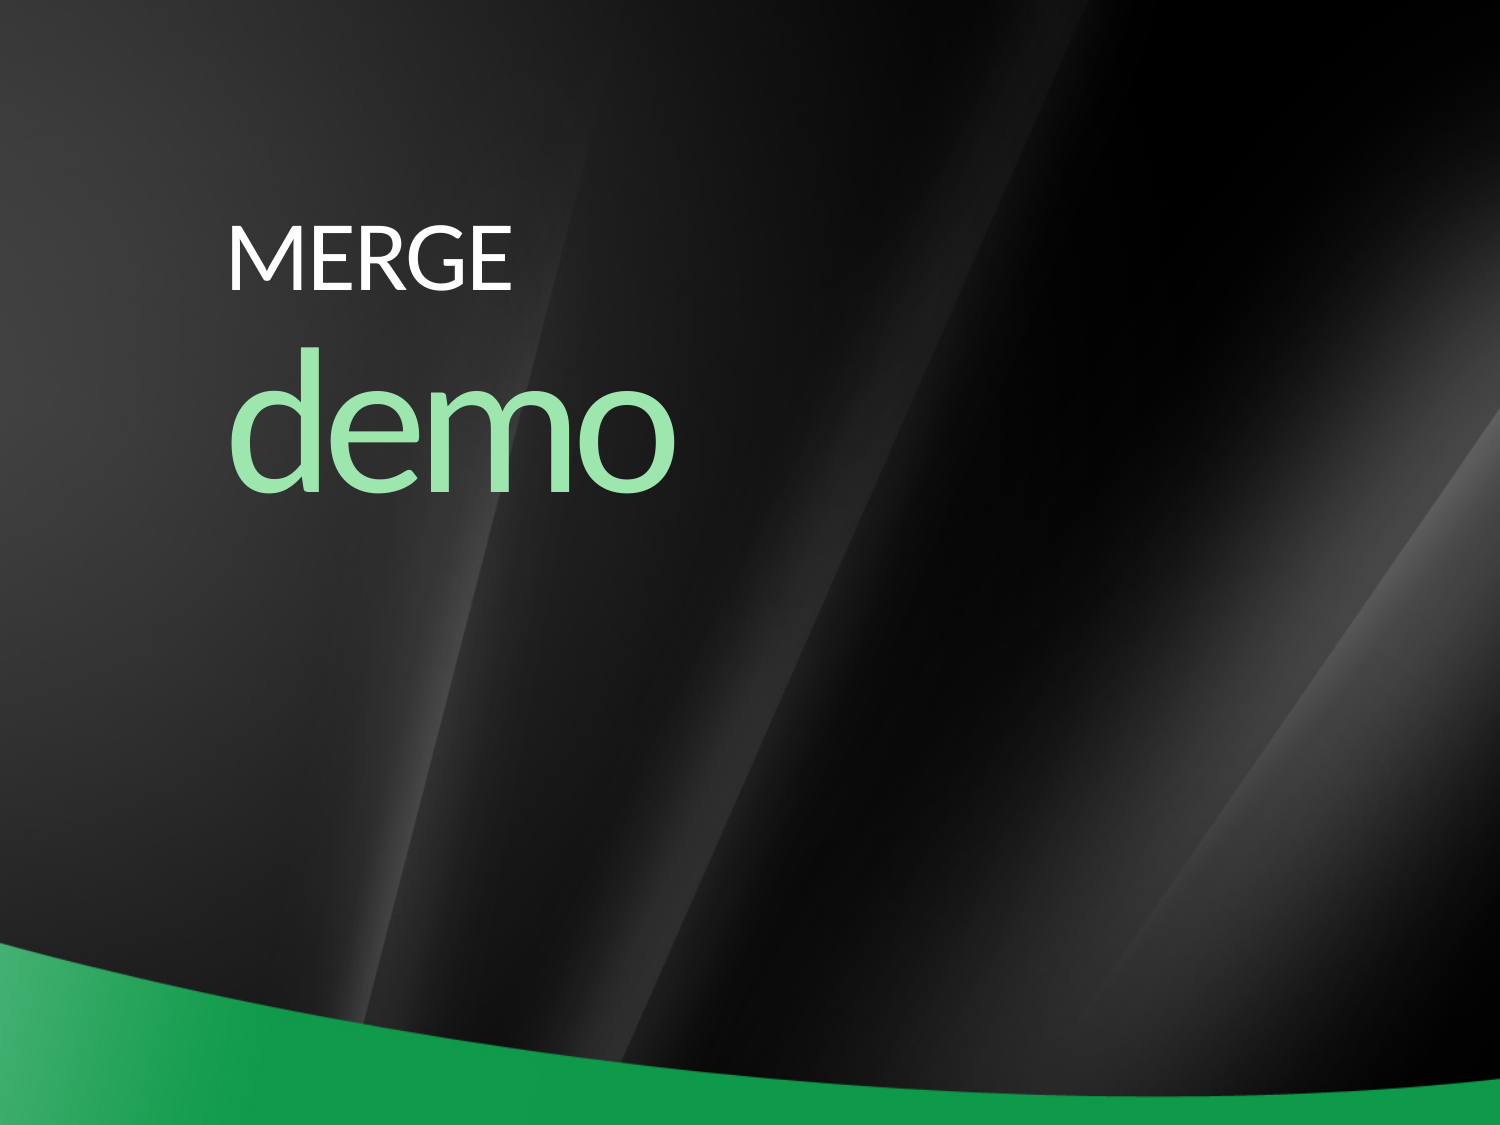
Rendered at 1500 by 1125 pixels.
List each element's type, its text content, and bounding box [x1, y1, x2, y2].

title MERGE [224, 62, 1380, 313]
list demo [224, 312, 1372, 540]
picture [0, 0, 1500, 1125]
